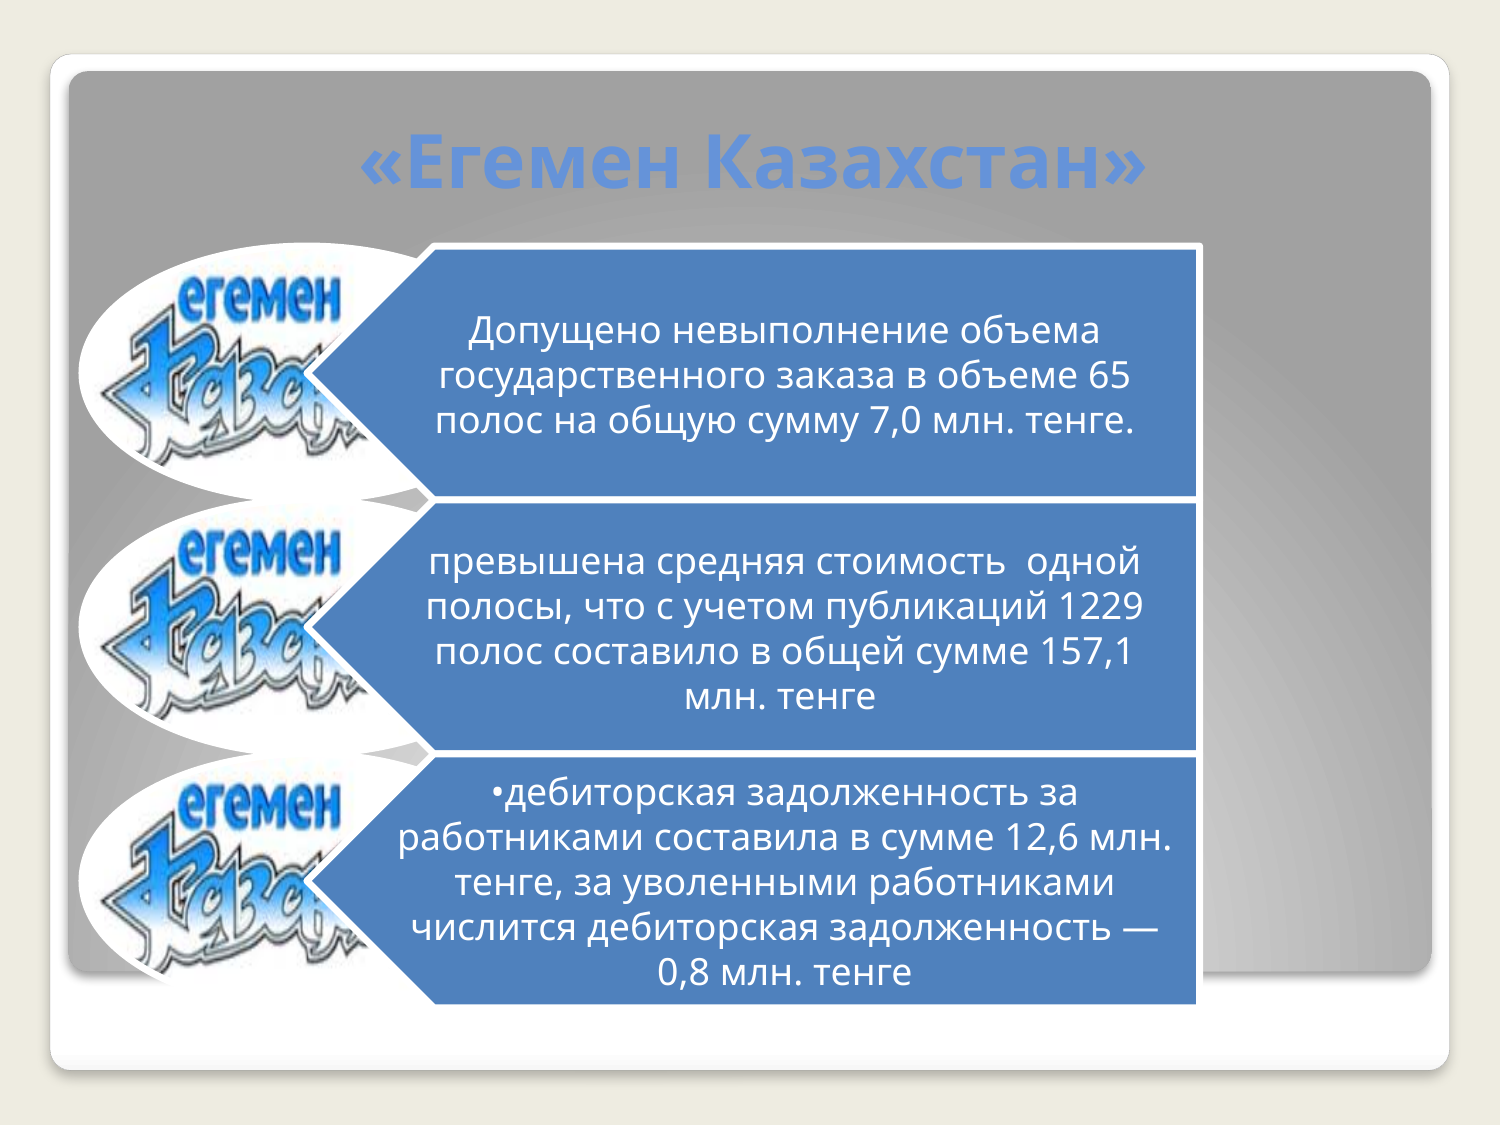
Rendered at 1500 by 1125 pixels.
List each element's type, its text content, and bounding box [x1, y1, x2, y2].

title «Егемен Казахстан» [82, 70, 1425, 211]
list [81, 245, 1425, 1009]
